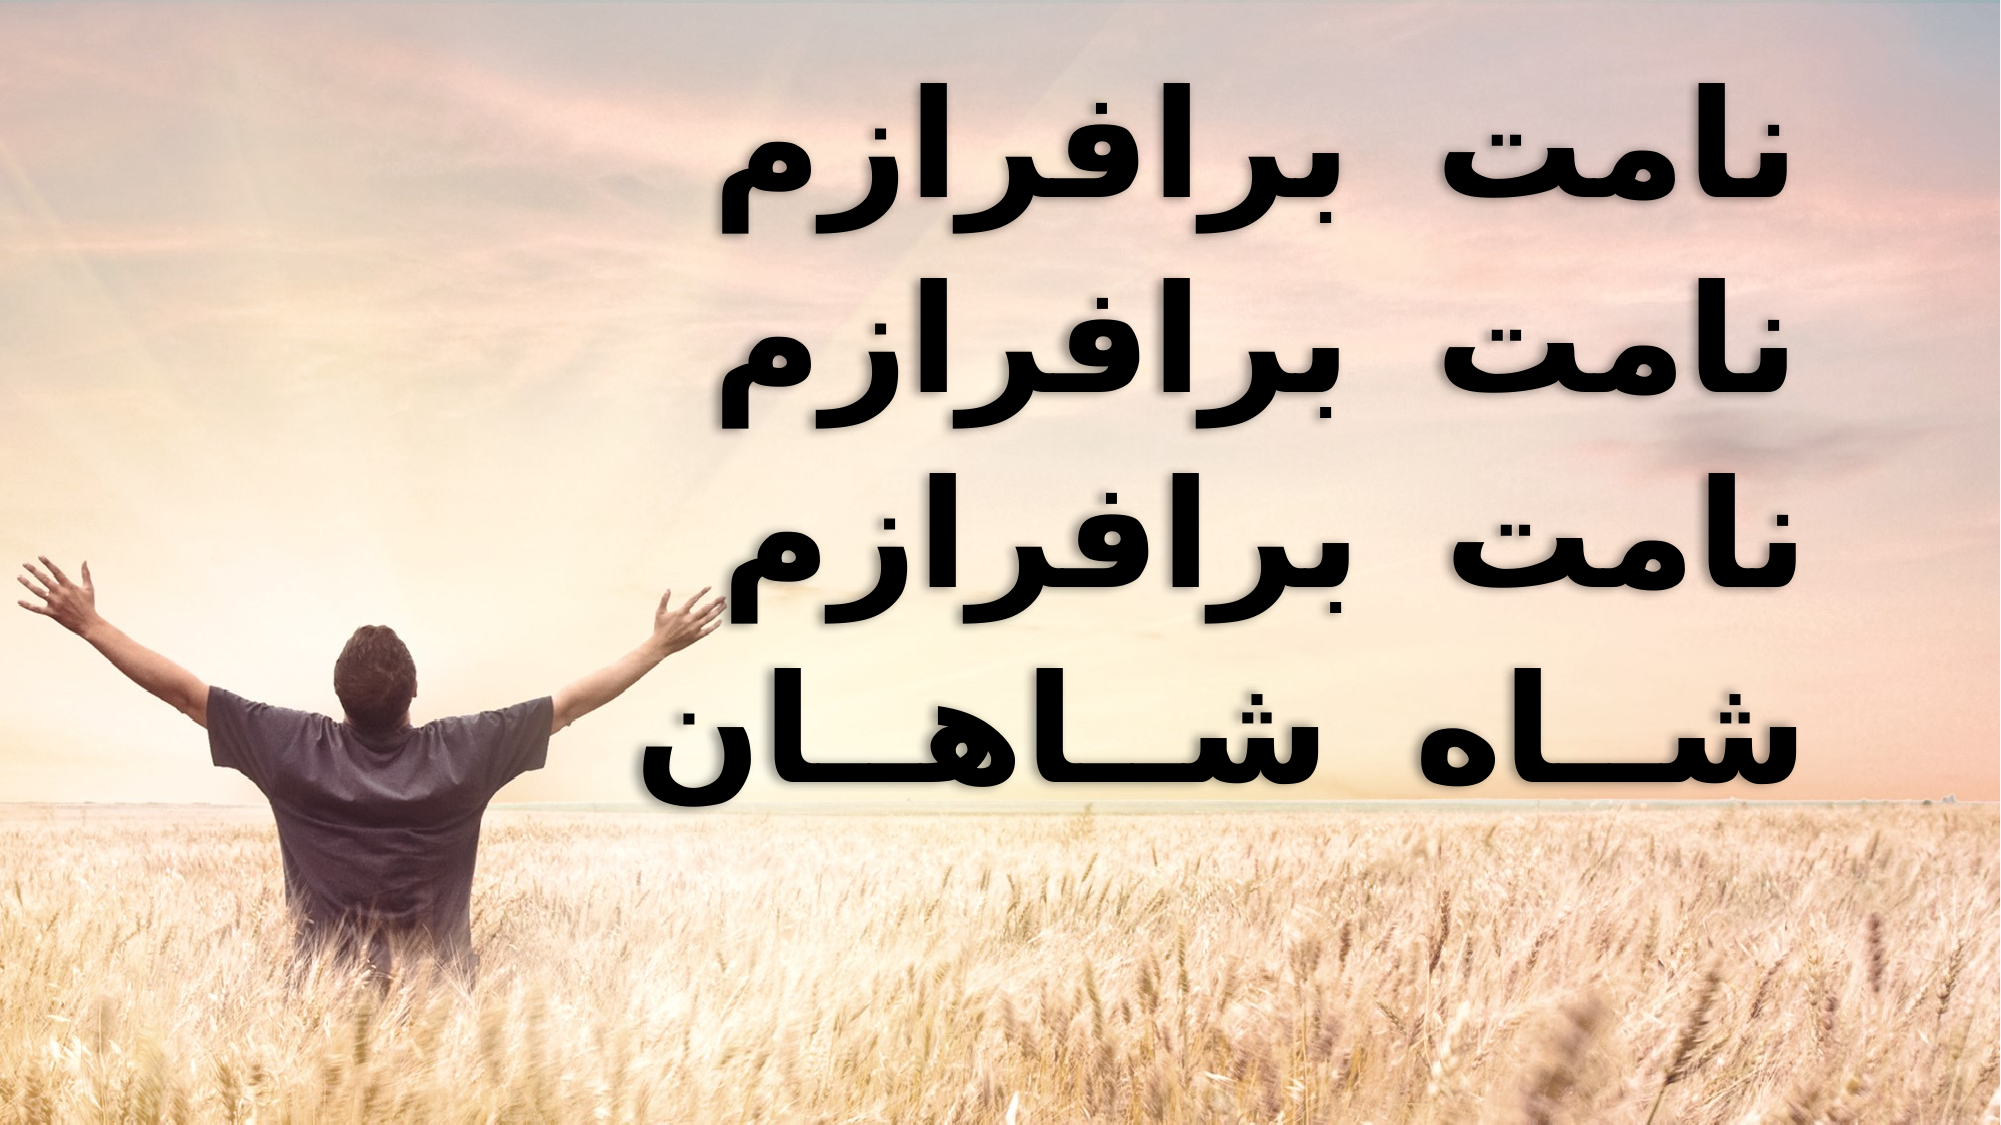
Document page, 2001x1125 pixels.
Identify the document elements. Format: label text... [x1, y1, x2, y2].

picture [0, 0, 2001, 1125]
text_box نامت برافرازم نامت برافرازم نامت برافرازم شــاه شــاهــان [0, 0, 2000, 820]
